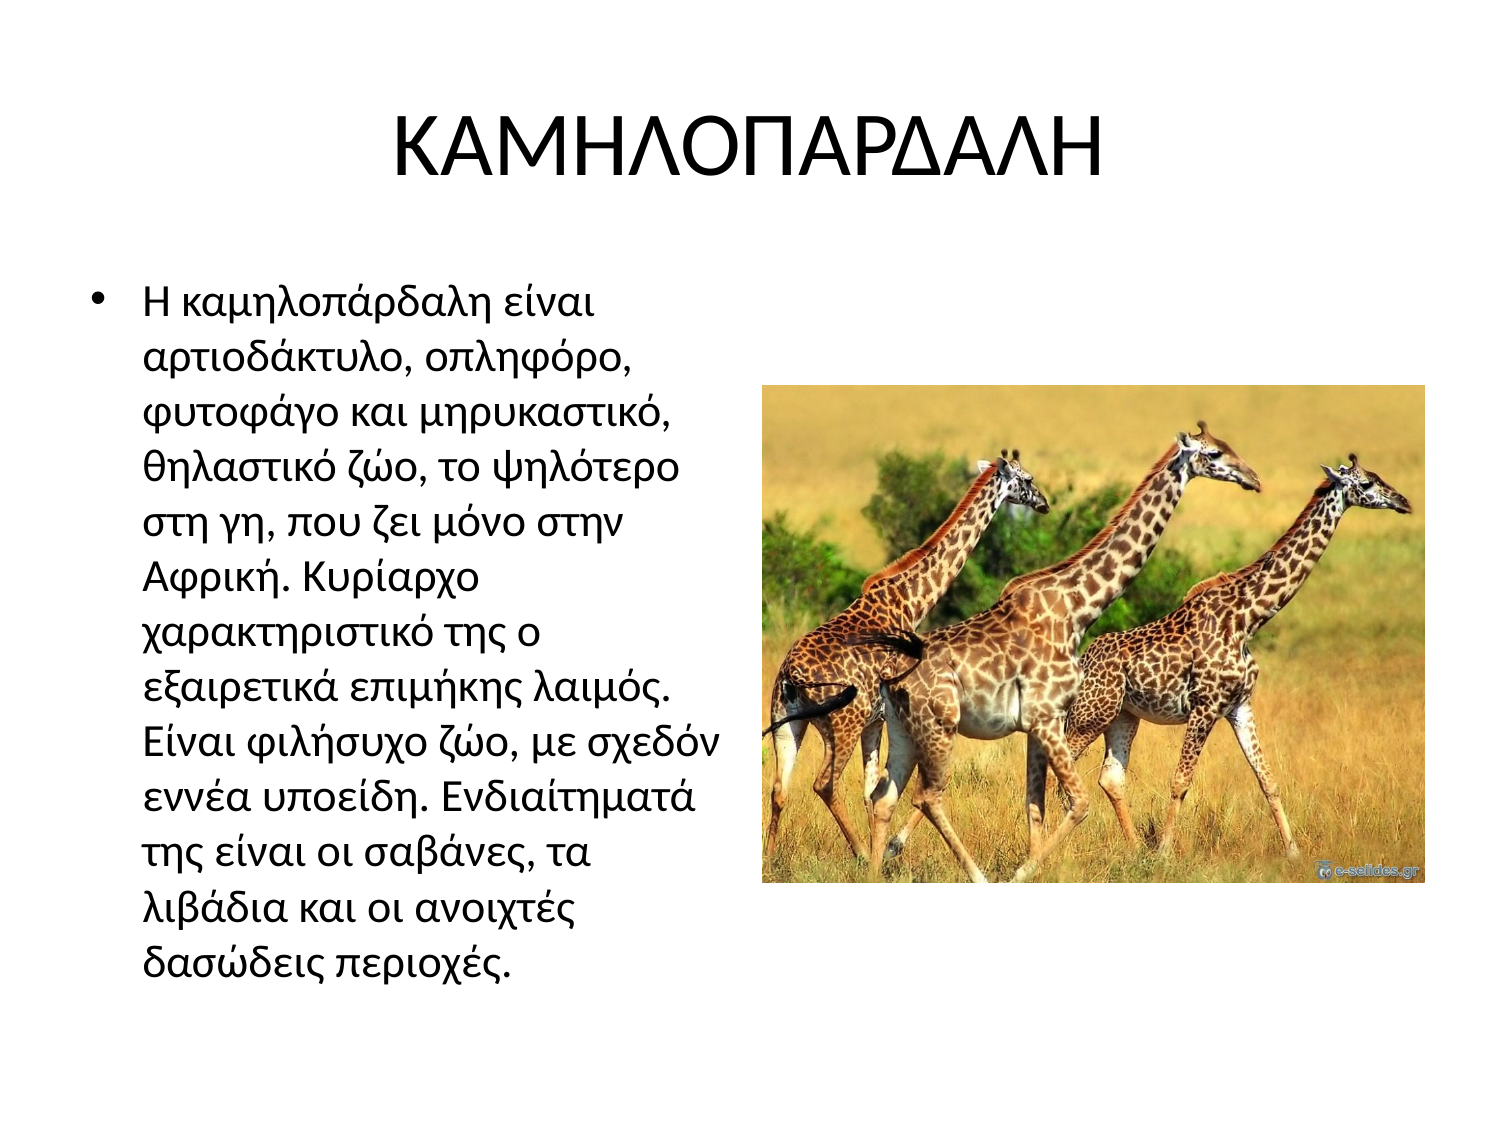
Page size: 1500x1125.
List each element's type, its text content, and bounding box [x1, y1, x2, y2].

list Η καμηλοπάρδαλη είναι αρτιοδάκτυλο, οπληφόρο, φυτοφάγο και μηρυκαστικό, θηλαστικό ζώο, το ψηλότερο στη γη, που ζει μόνο στην Αφρική. Κυρίαρχο χαρακτηριστικό της ο εξαιρετικά επιμήκης λαιμός. Είναι φιλήσυχο ζώο, με σχεδόν εννέα υποείδη. Ενδιαίτηματά της είναι οι σαβάνες, τα λιβάδια και οι ανοιχτές δασώδεις περιοχές. [75, 262, 738, 1005]
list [762, 384, 1426, 883]
title ΚΑΜΗΛΟΠΑΡΔΑΛΗ [75, 45, 1425, 233]
